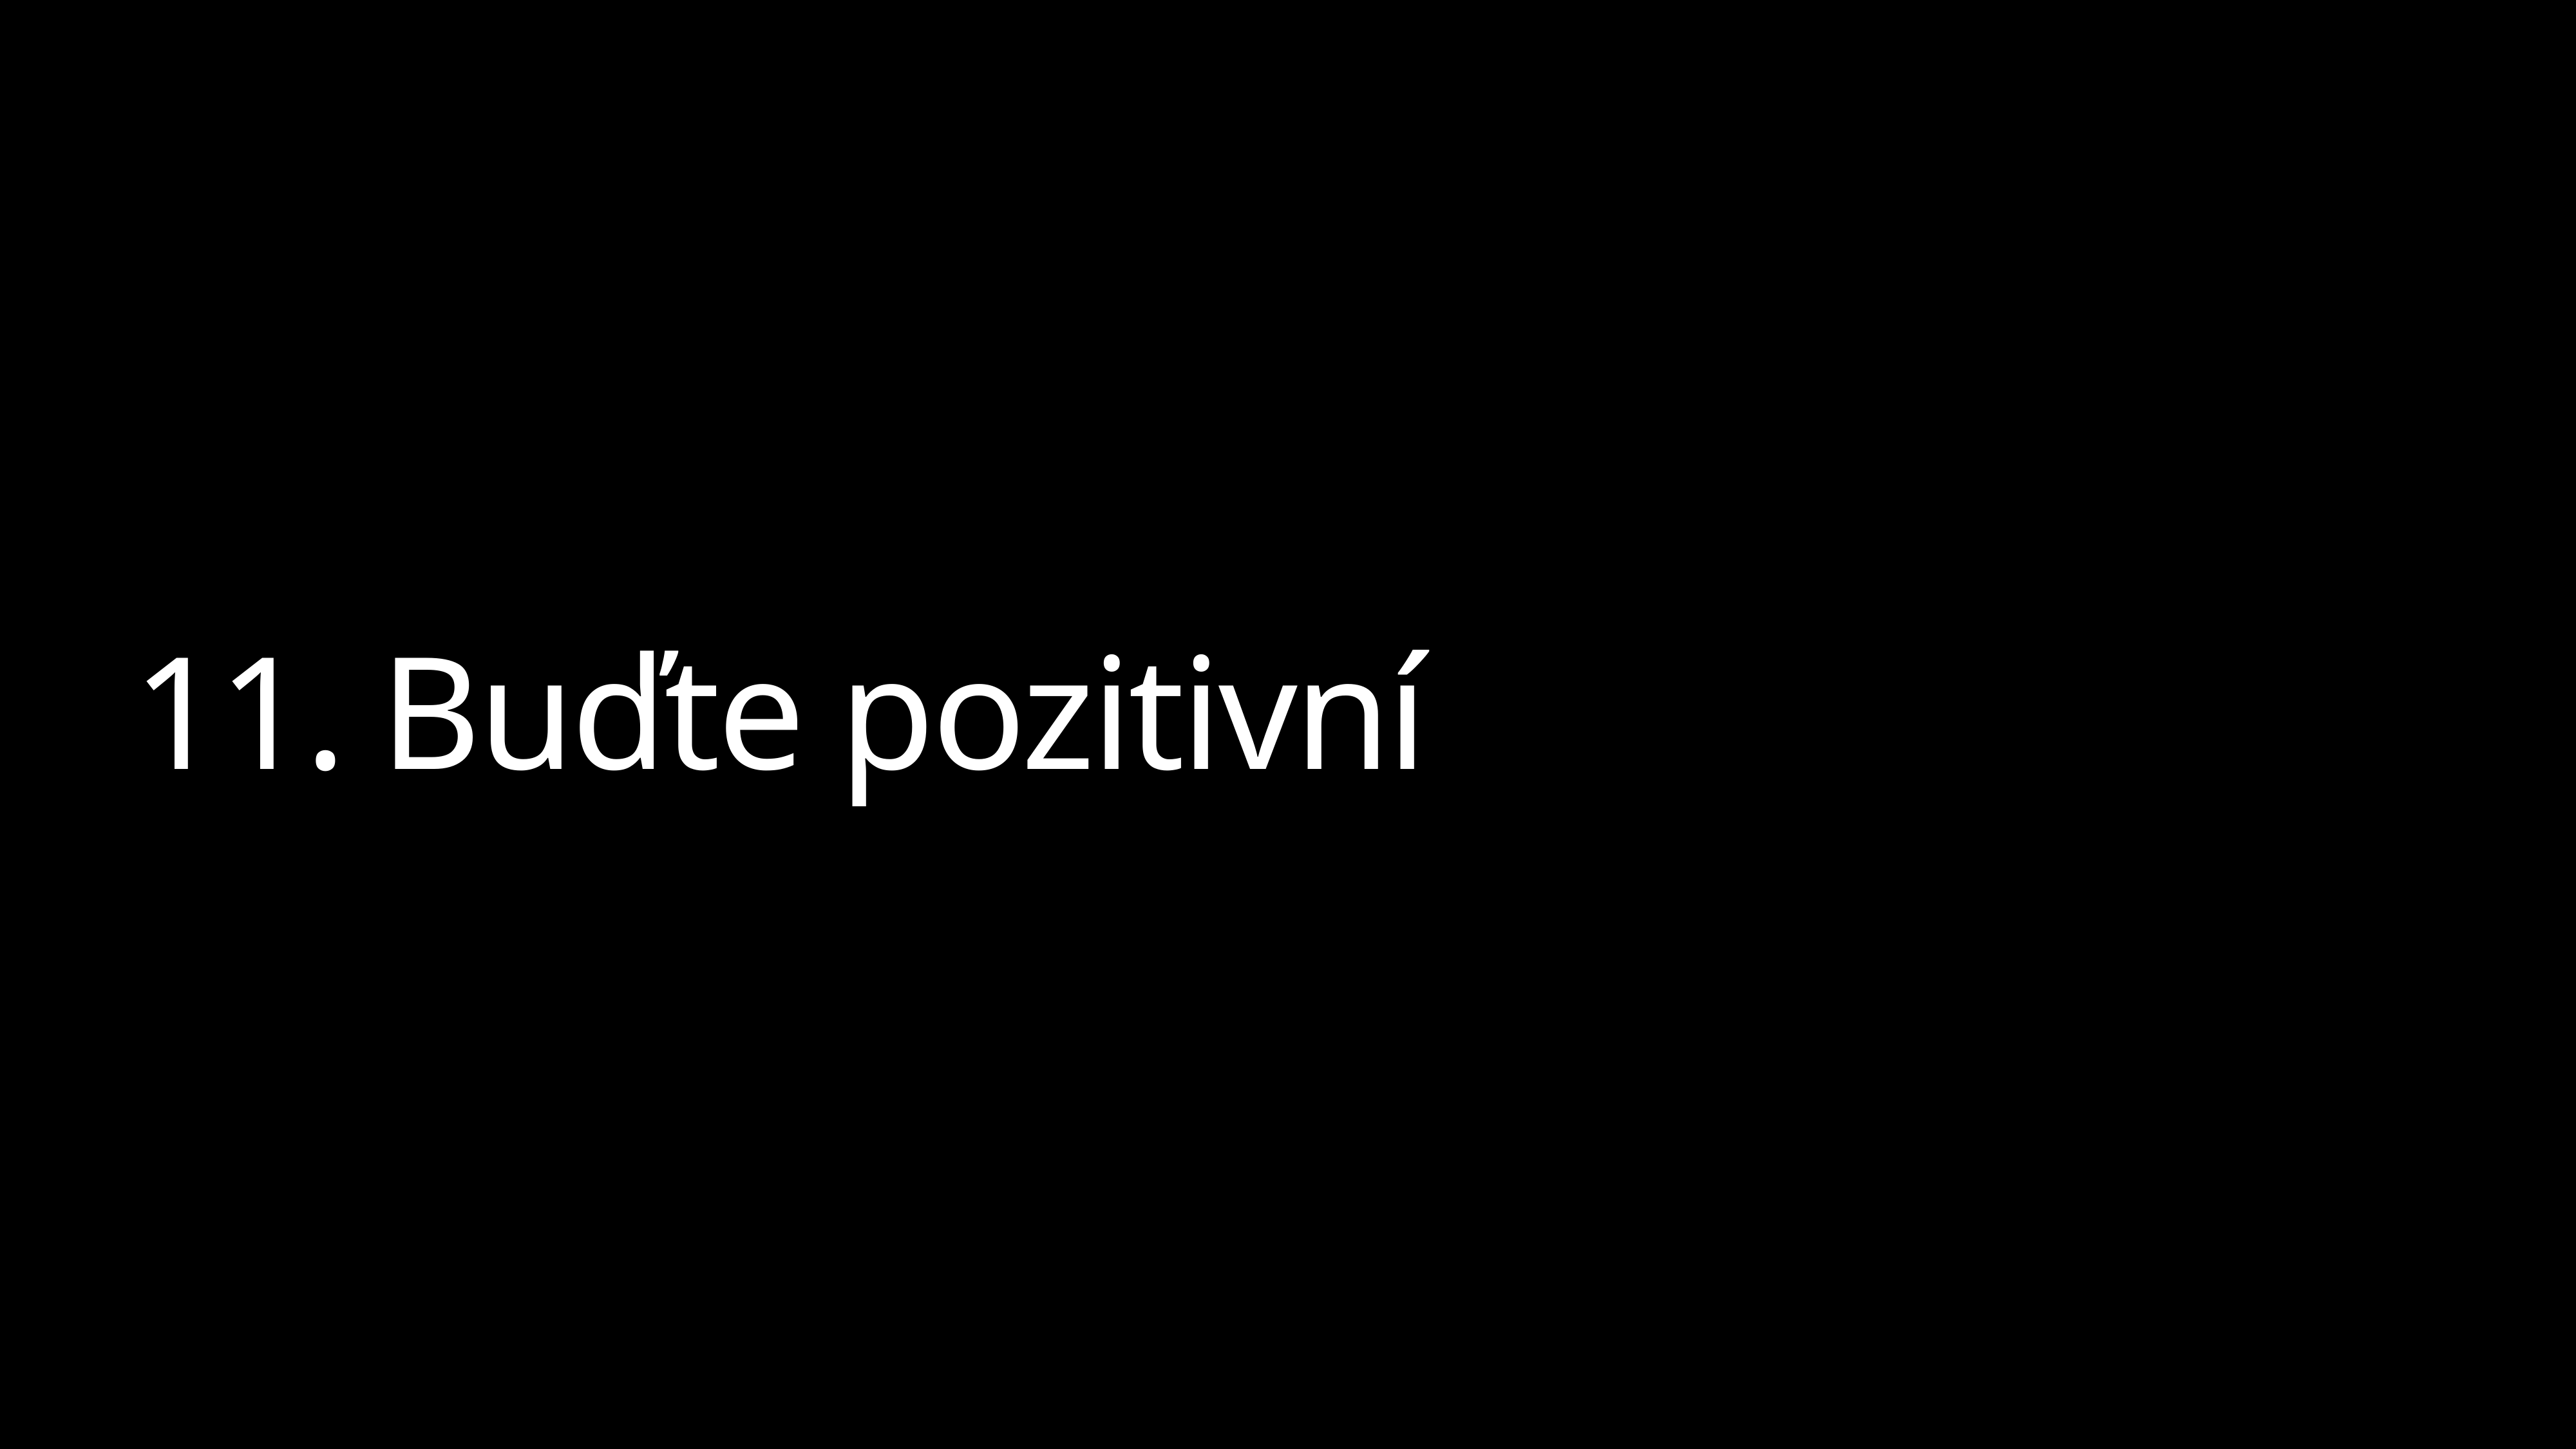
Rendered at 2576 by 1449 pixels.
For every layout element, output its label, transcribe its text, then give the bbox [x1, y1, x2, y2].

title 11. Buďte pozitivní [127, 478, 2449, 971]
